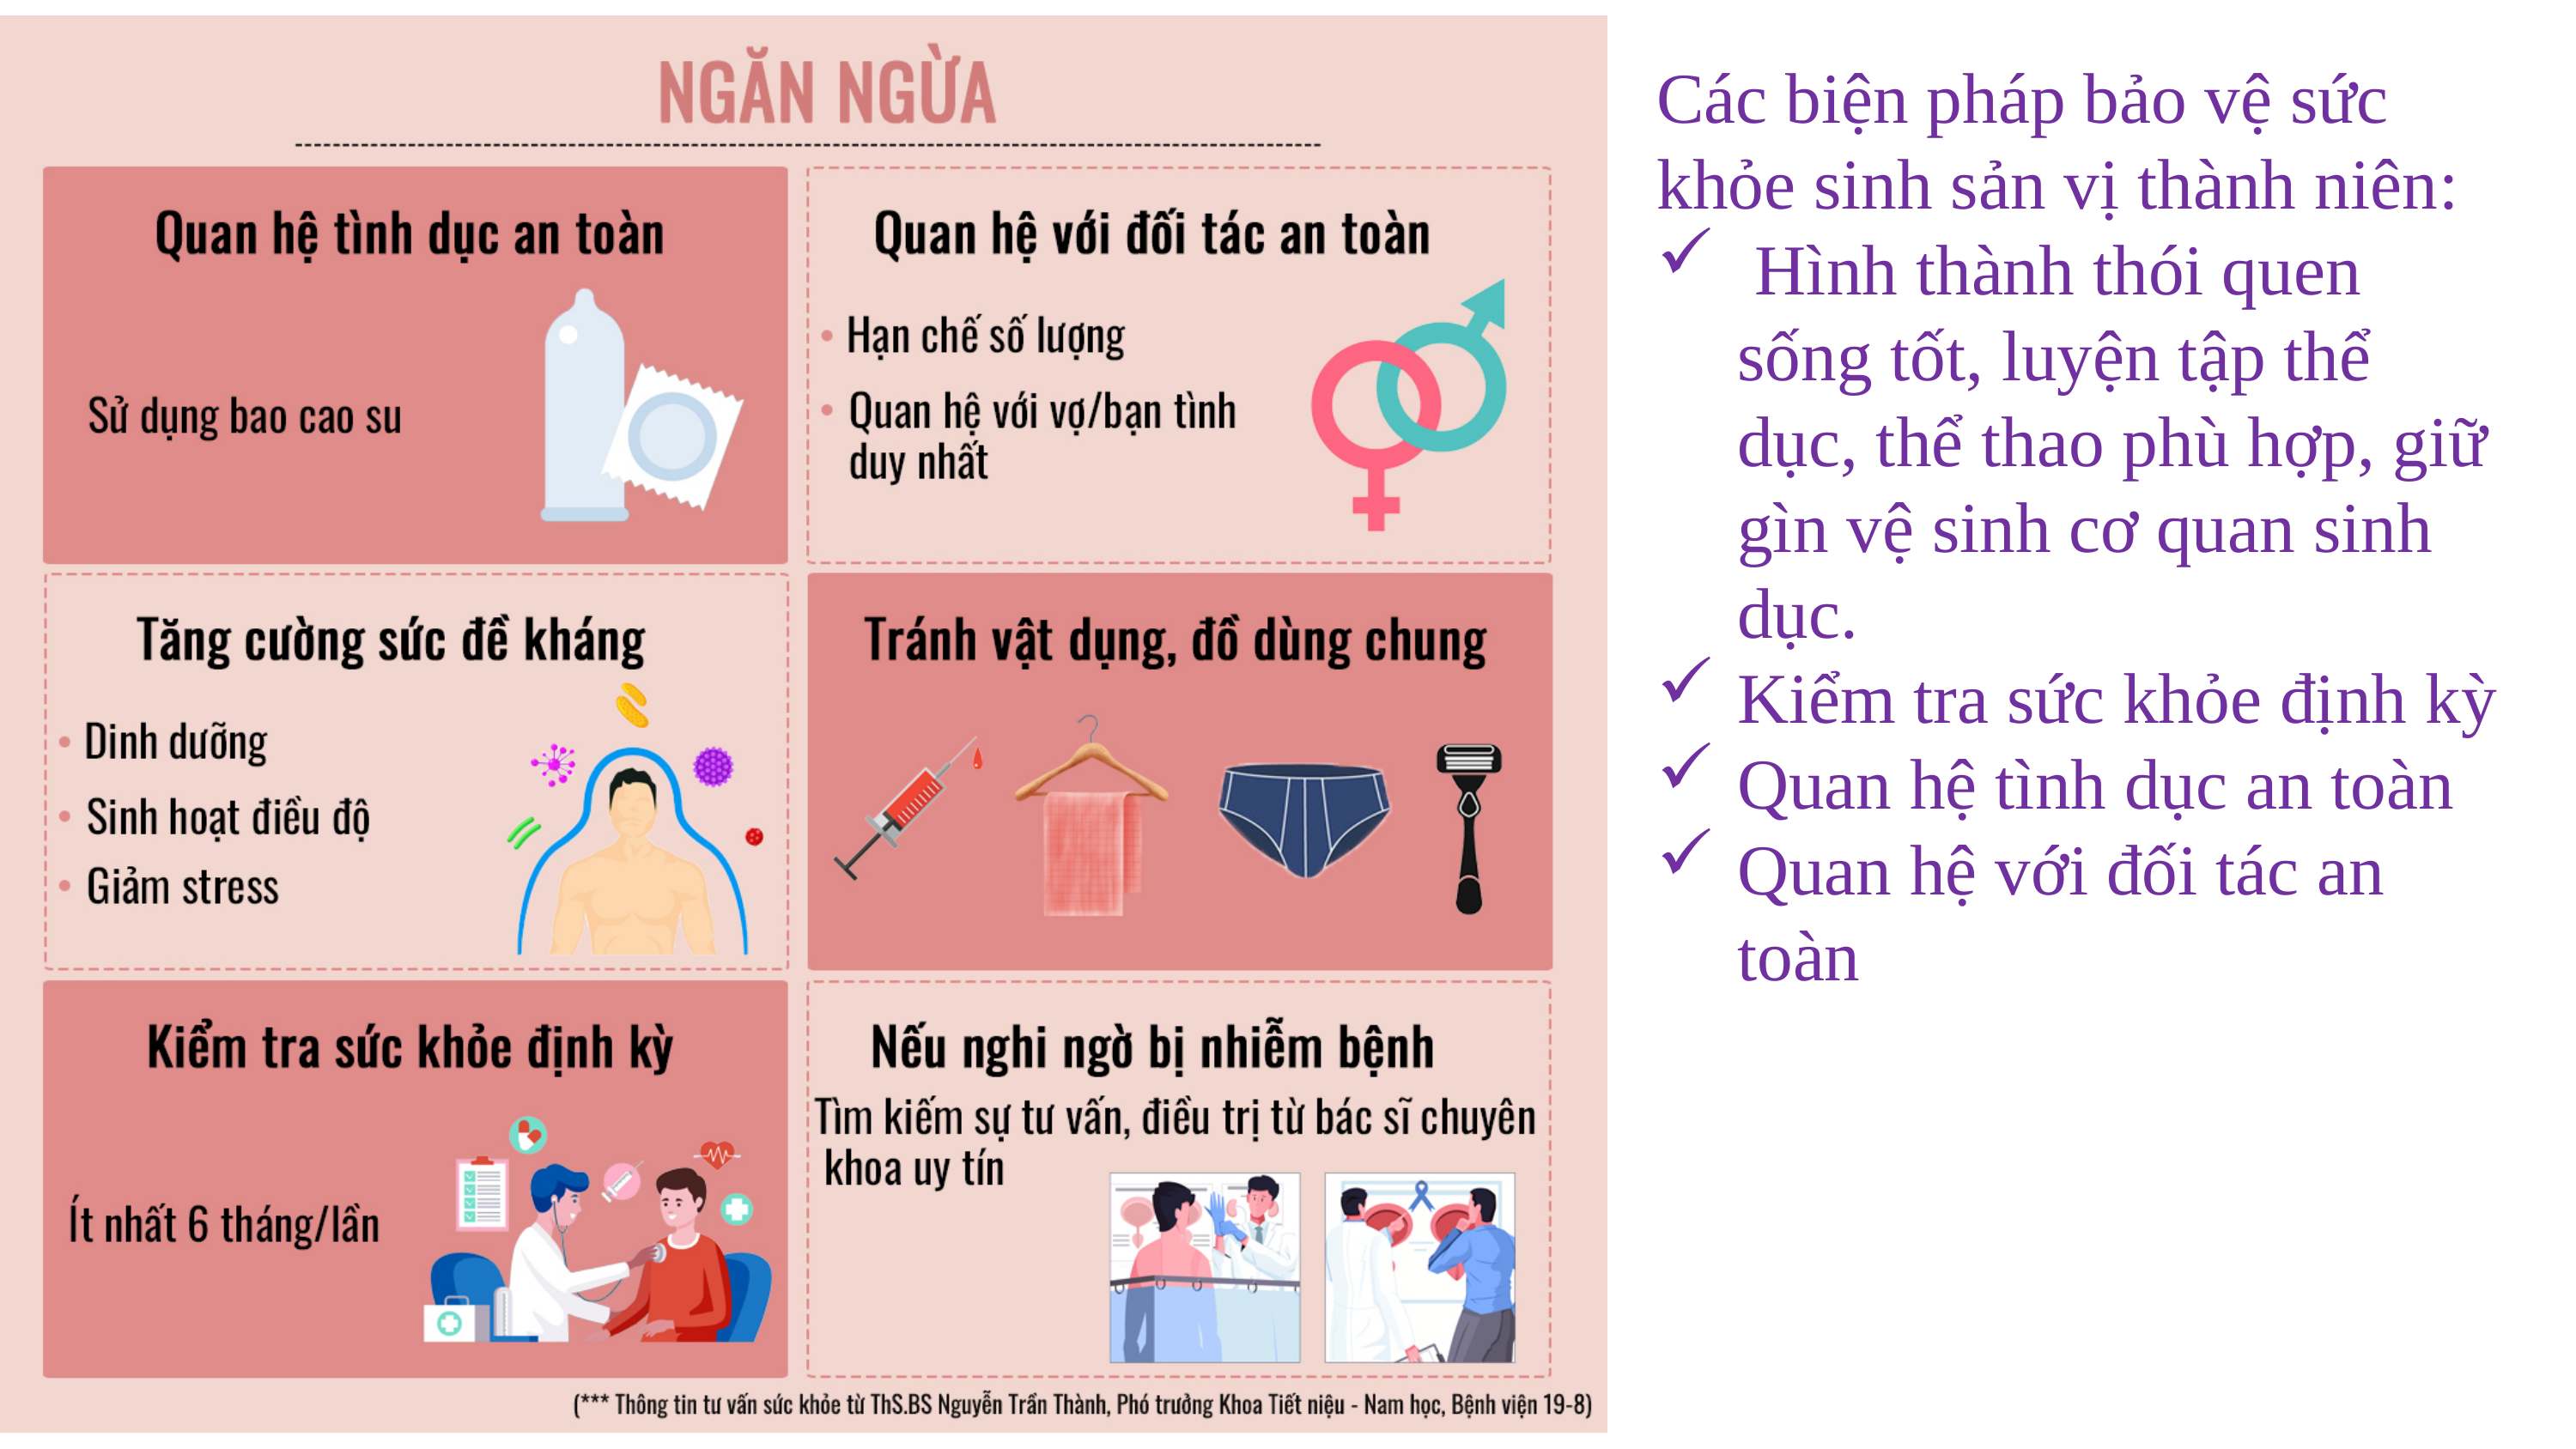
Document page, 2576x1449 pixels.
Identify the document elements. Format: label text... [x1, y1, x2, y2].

text_box Các biện pháp bảo vệ sức khỏe sinh sản vị thành niên: Hình thành thói quen sống tốt, luyện tập thể dục, thể thao phù hợp, giữ gìn vệ sinh cơ quan sinh dục. Kiểm tra sức khỏe định kỳ Quan hệ tình dục an toàn Quan hệ với đối tác an toàn [1643, 45, 2512, 1088]
picture [0, 15, 1613, 1449]
